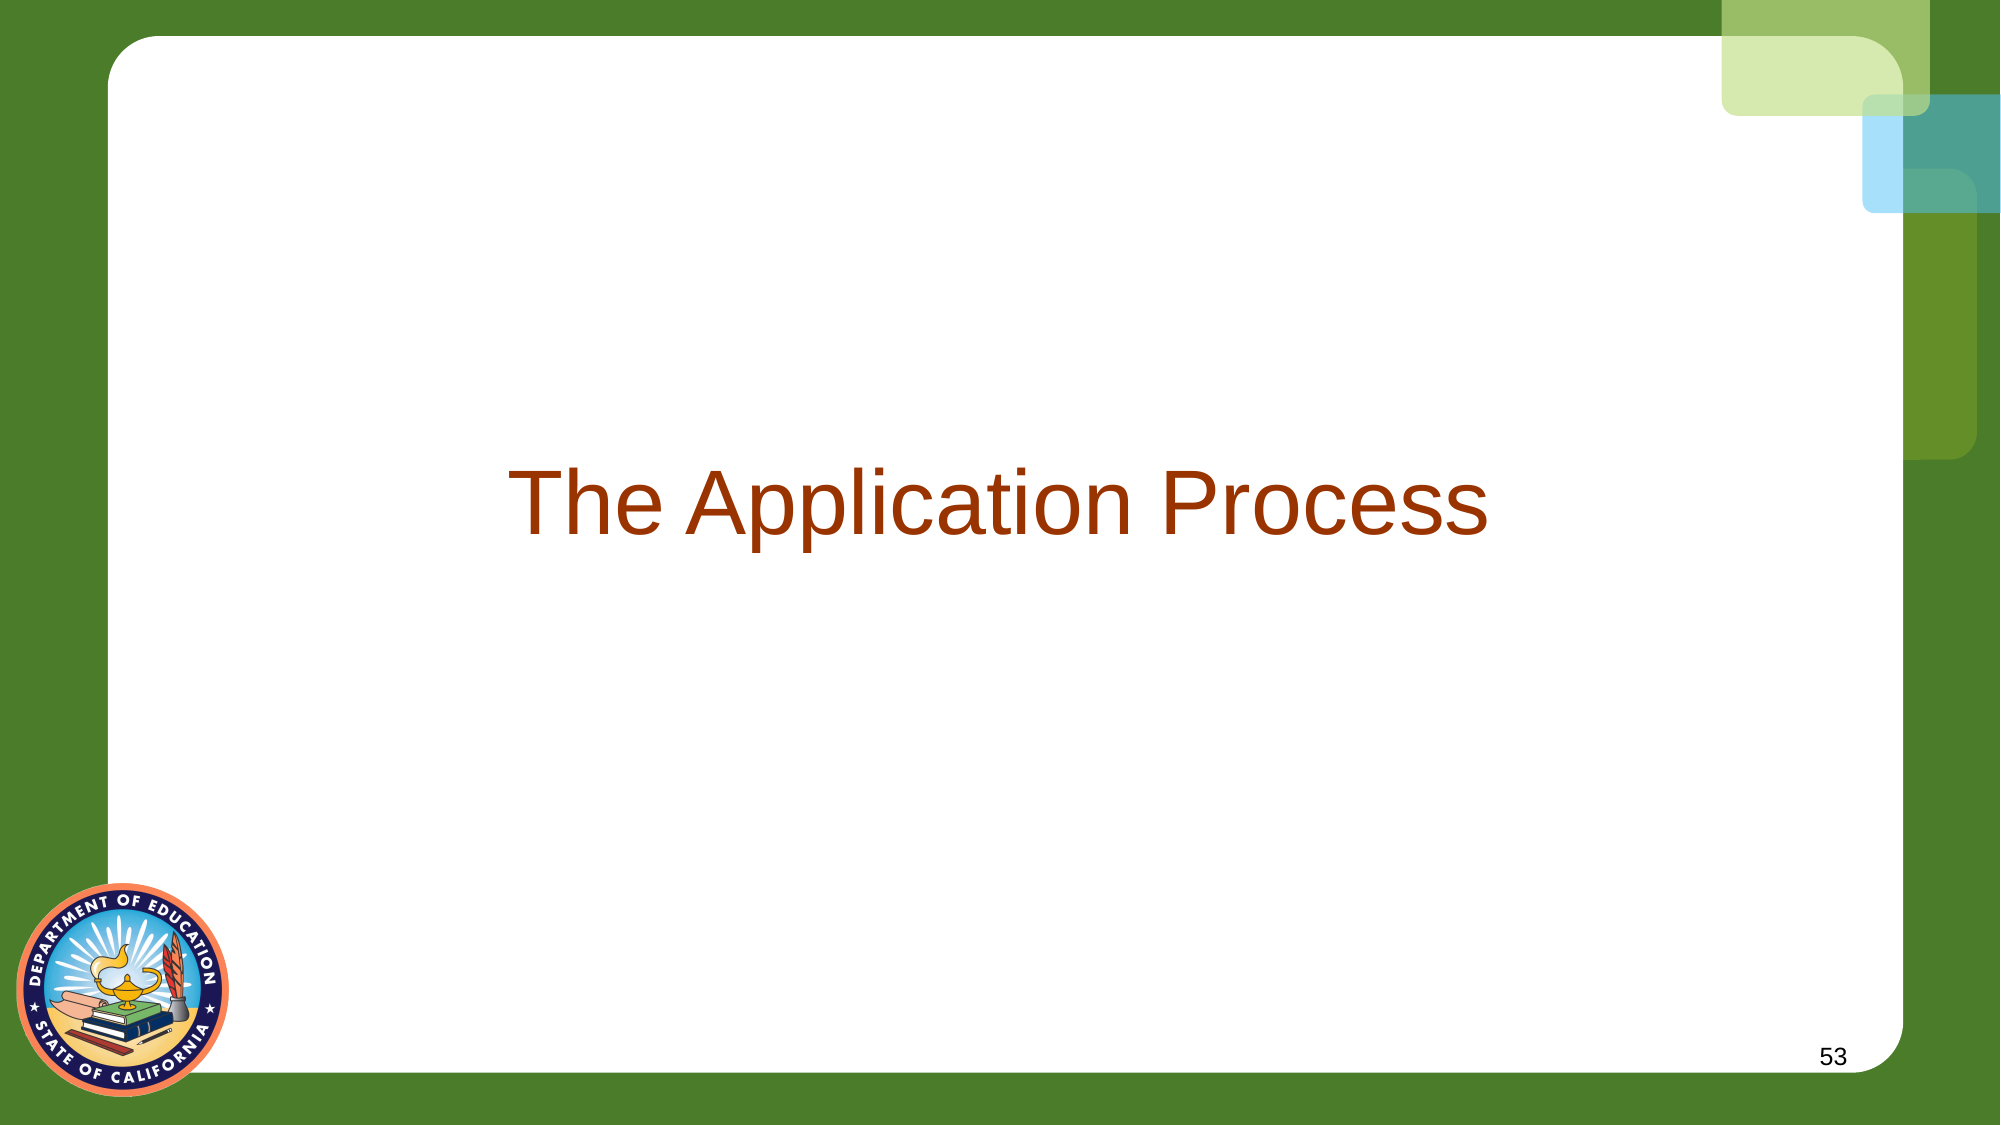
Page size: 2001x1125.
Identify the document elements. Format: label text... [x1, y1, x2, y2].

picture [16, 883, 229, 1097]
title The Application Process [137, 94, 1863, 563]
slide_number 53 [1412, 1025, 1863, 1086]
